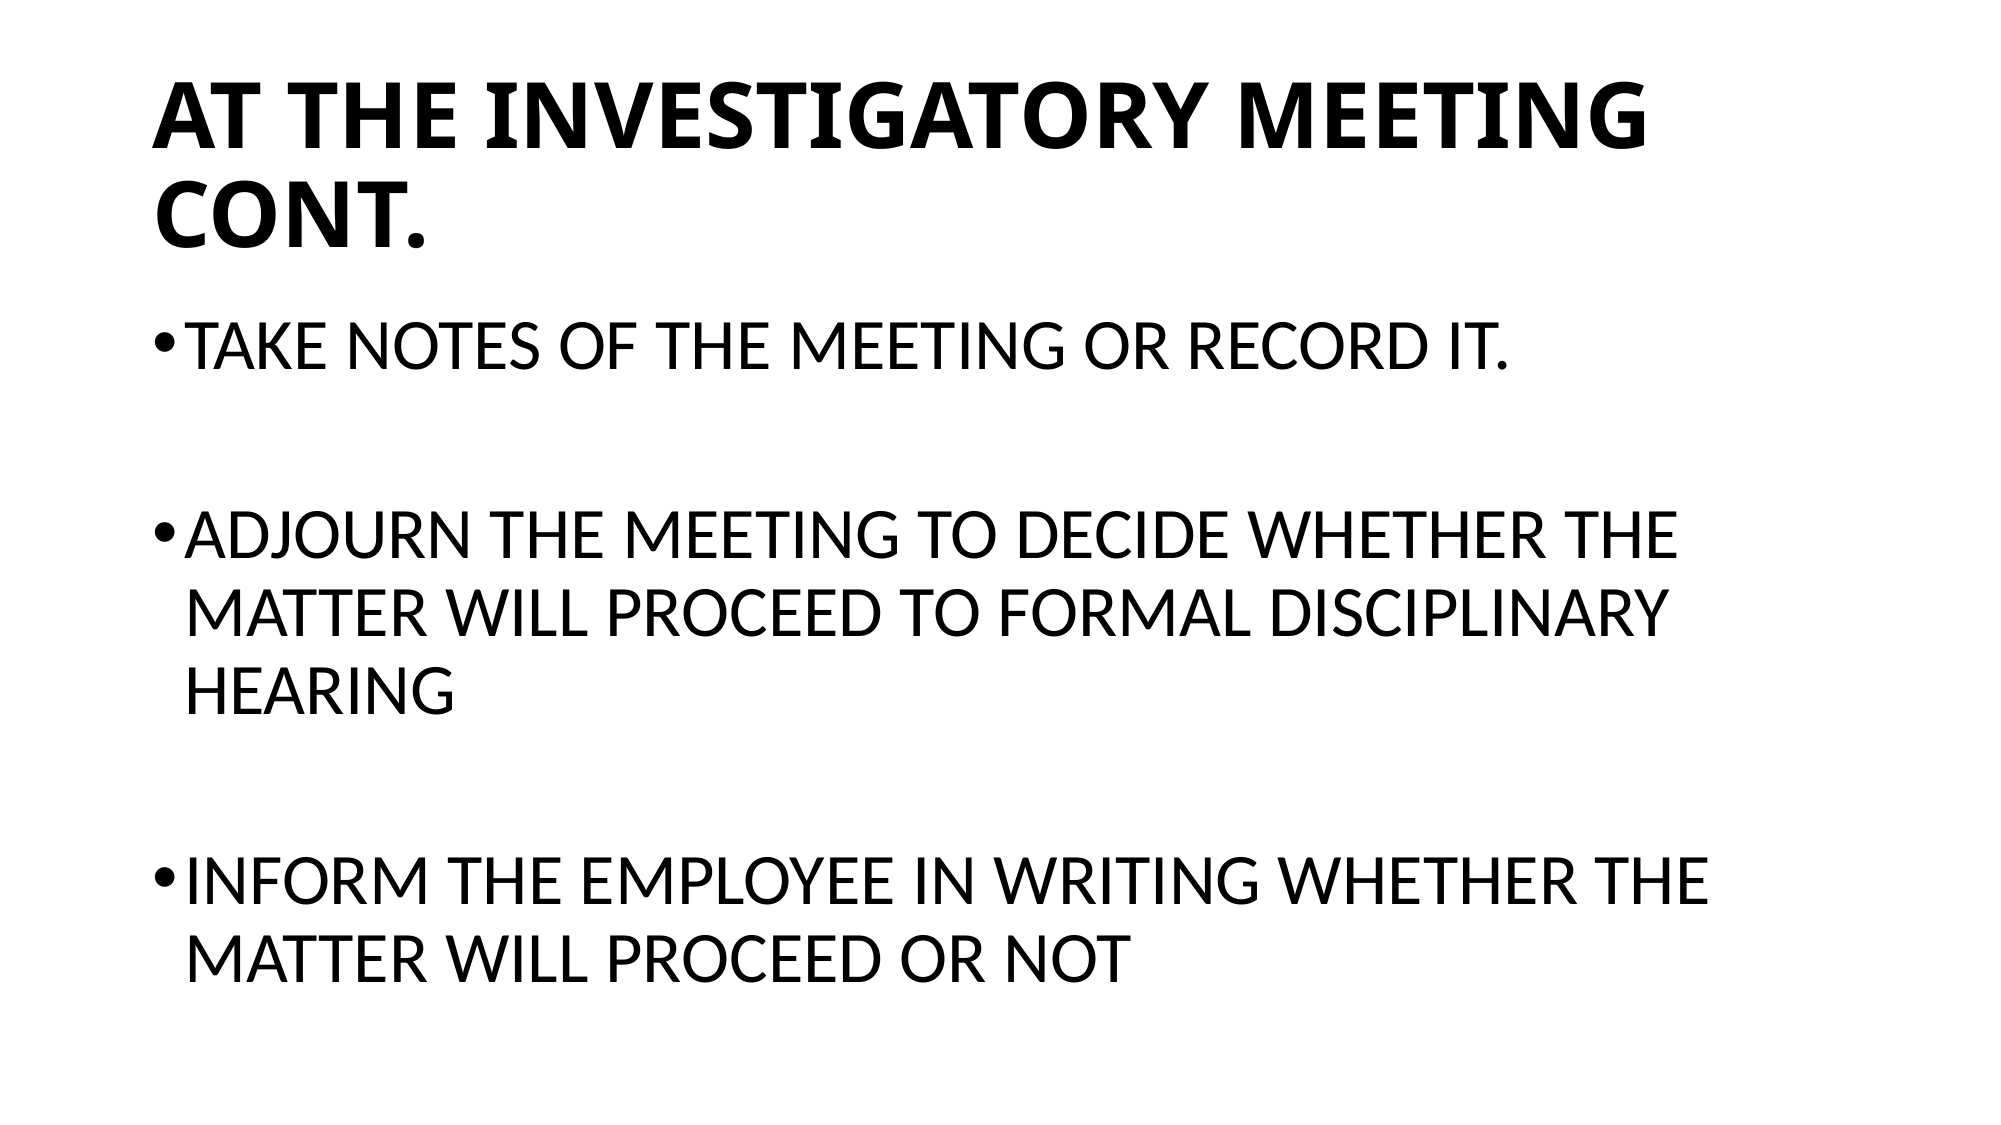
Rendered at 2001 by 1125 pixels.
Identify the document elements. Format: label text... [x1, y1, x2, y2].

list TAKE NOTES OF THE MEETING OR RECORD IT. ADJOURN THE MEETING TO DECIDE WHETHER THE MATTER WILL PROCEED TO FORMAL DISCIPLINARY HEARING INFORM THE EMPLOYEE IN WRITING WHETHER THE MATTER WILL PROCEED OR NOT [137, 299, 1863, 1014]
title AT THE INVESTIGATORY MEETING CONT. [137, 59, 1863, 278]
